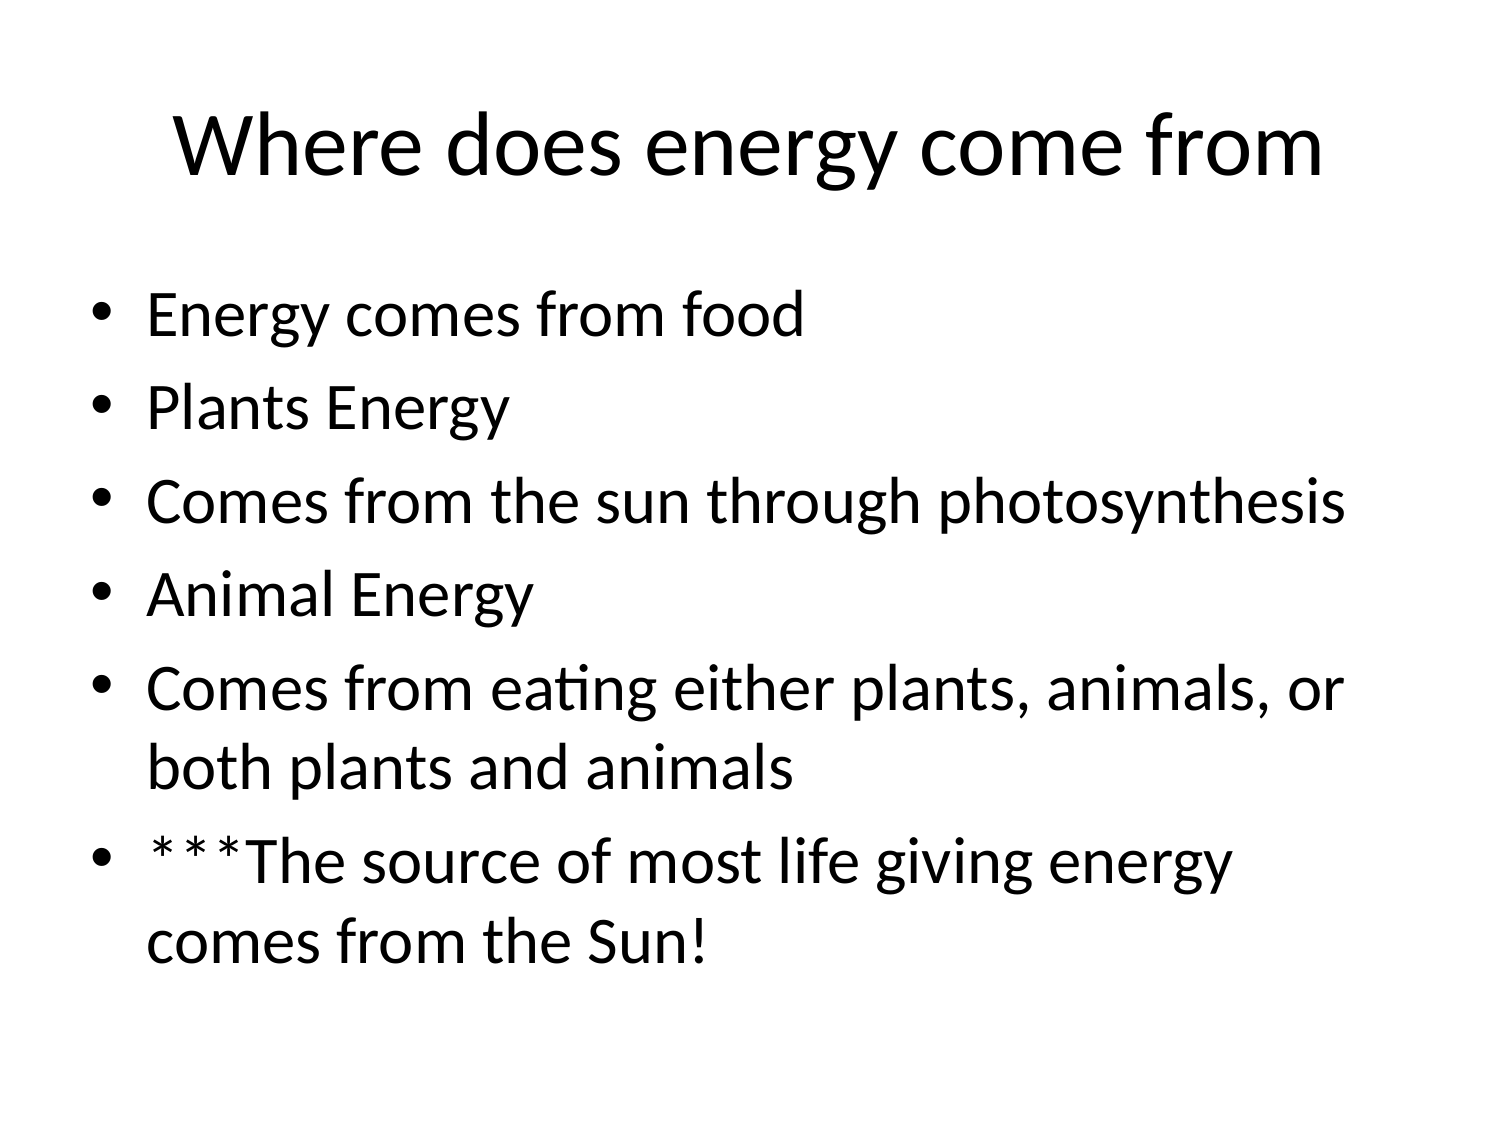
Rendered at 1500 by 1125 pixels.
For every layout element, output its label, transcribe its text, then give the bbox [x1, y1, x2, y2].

list Energy comes from food Plants Energy Comes from the sun through photosynthesis Animal Energy Comes from eating either plants, animals, or both plants and animals ***The source of most life giving energy comes from the Sun! [75, 262, 1425, 1005]
title Where does energy come from [75, 45, 1425, 233]
